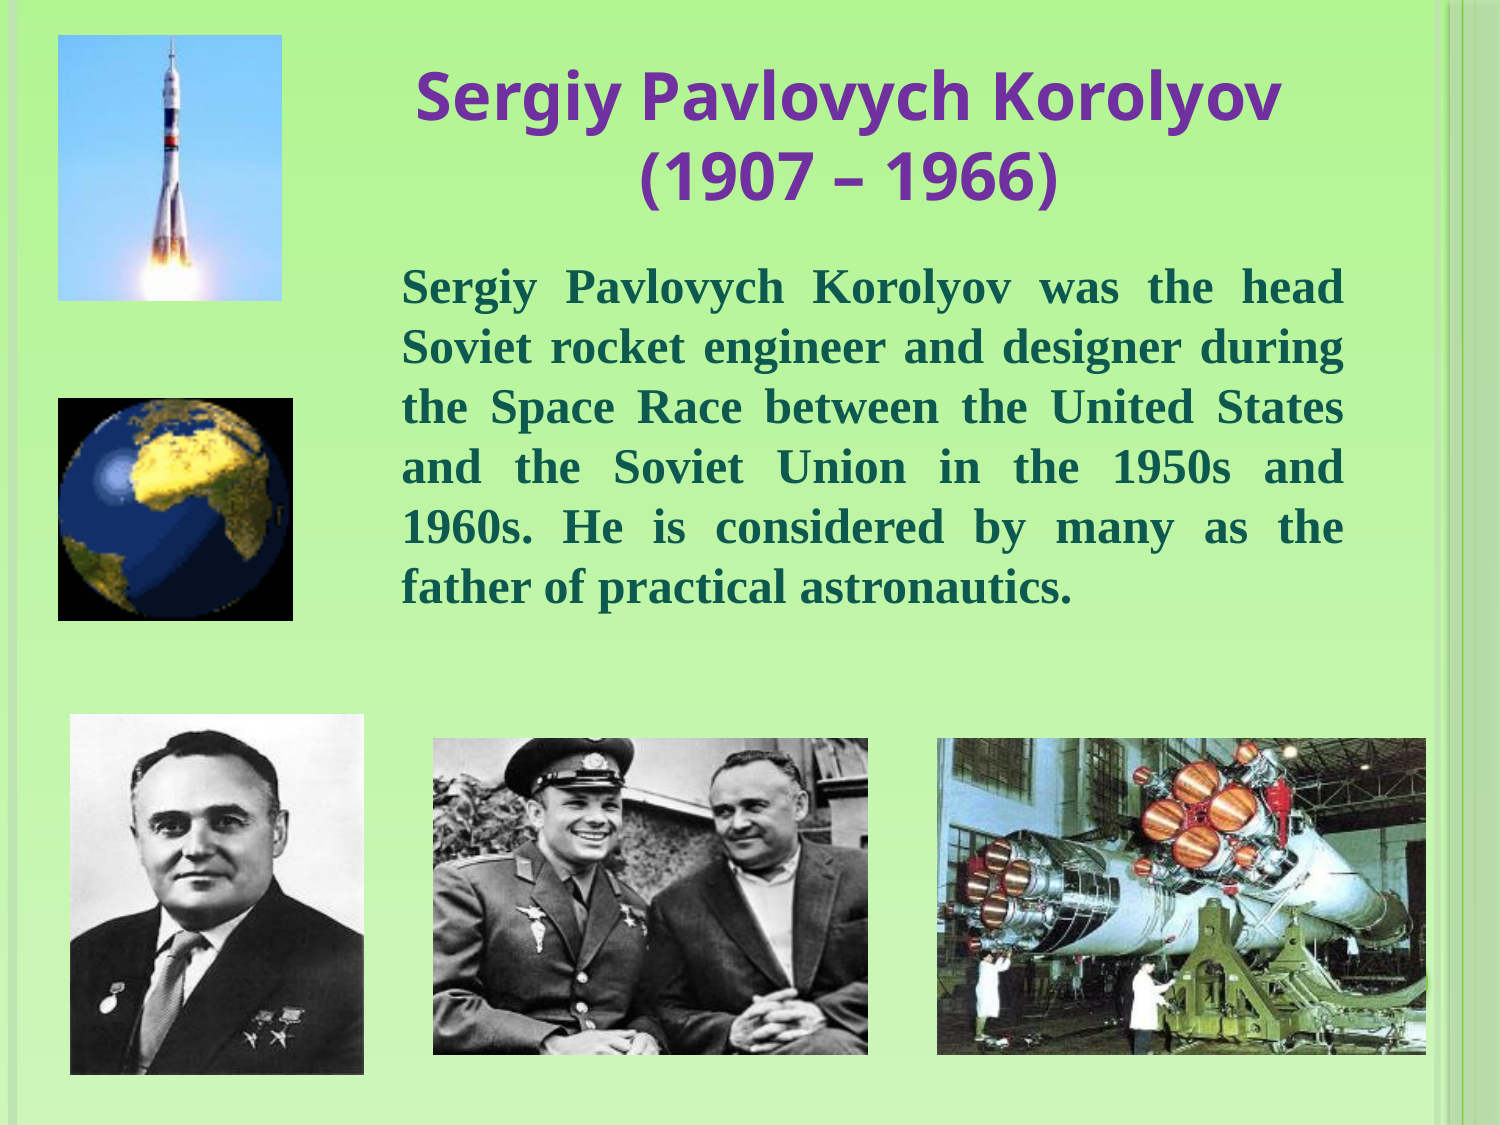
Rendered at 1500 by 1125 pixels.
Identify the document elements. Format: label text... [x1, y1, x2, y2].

picture [937, 737, 1426, 1055]
picture [70, 714, 364, 1075]
text_box Sergiy Pavlovych Korolyov was the head Soviet rocket engineer and designer during the Space Race between the United States and the Soviet Union in the 1950s and 1960s. He is considered by many as the father of practical astronautics. [386, 246, 1360, 621]
picture [433, 737, 868, 1055]
picture [58, 398, 294, 622]
text_box Sergiy Pavlovych Korolyov (1907 – 1966) [386, 46, 1313, 222]
picture [58, 34, 282, 301]
